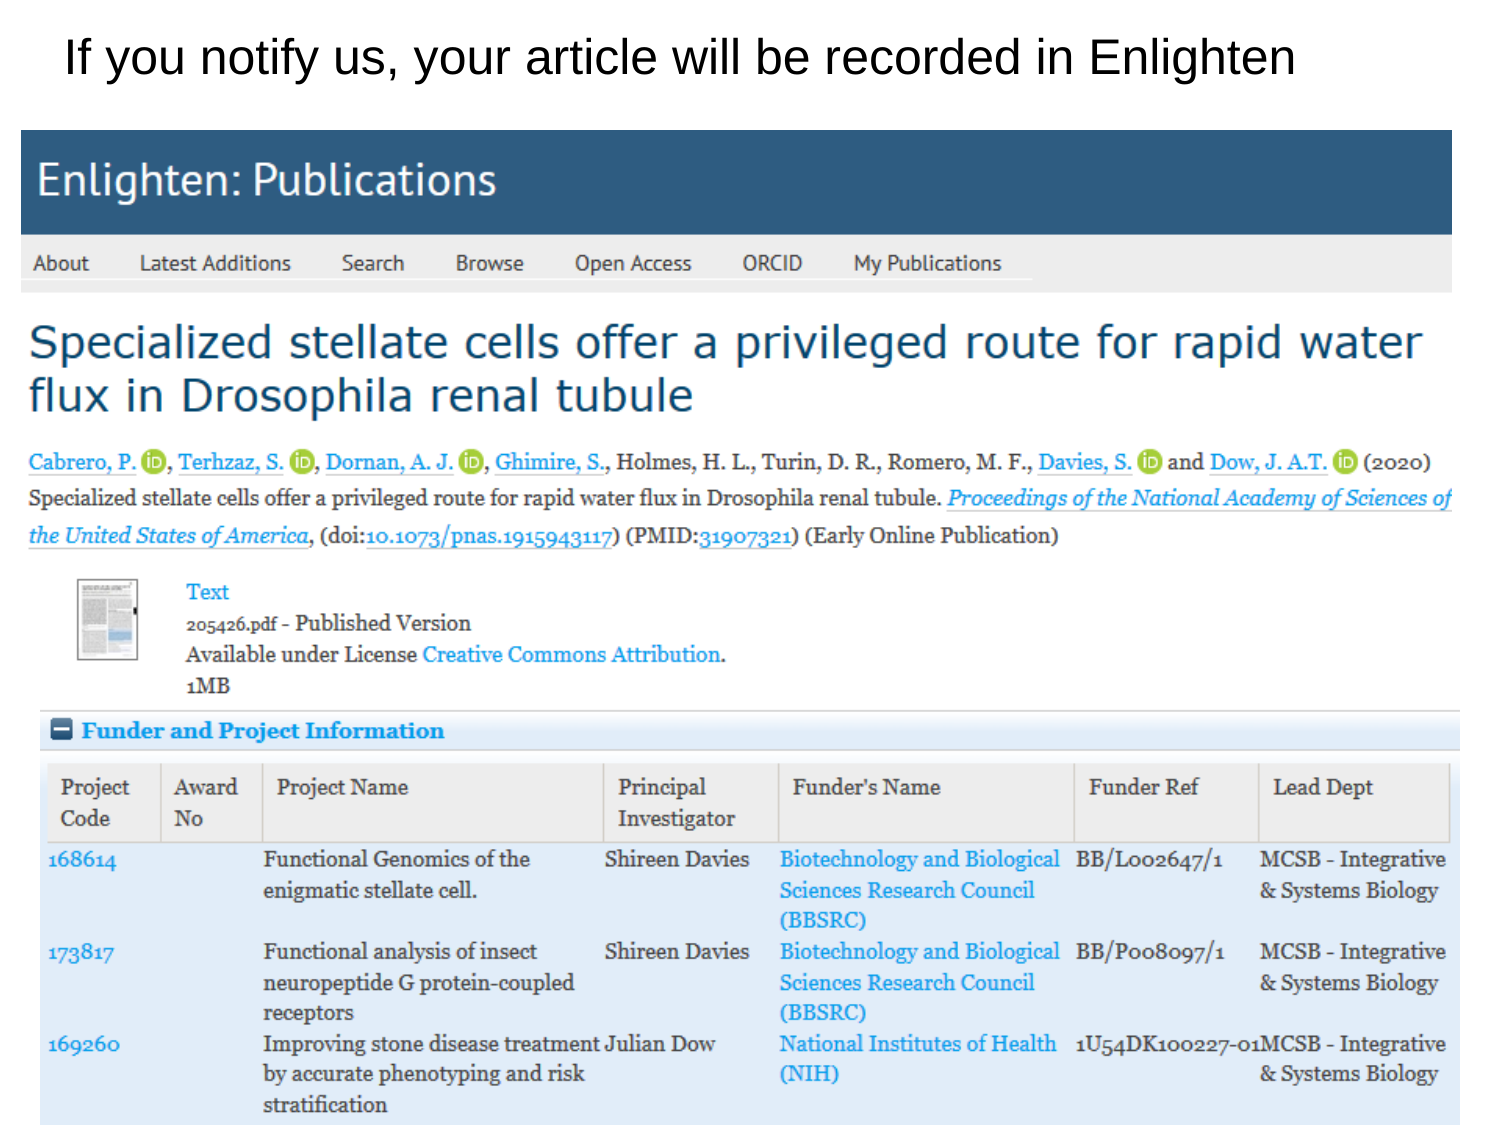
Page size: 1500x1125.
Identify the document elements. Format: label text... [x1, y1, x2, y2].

picture [21, 130, 1460, 1125]
text_box If you notify us, your article will be recorded in Enlighten [48, 17, 1468, 92]
